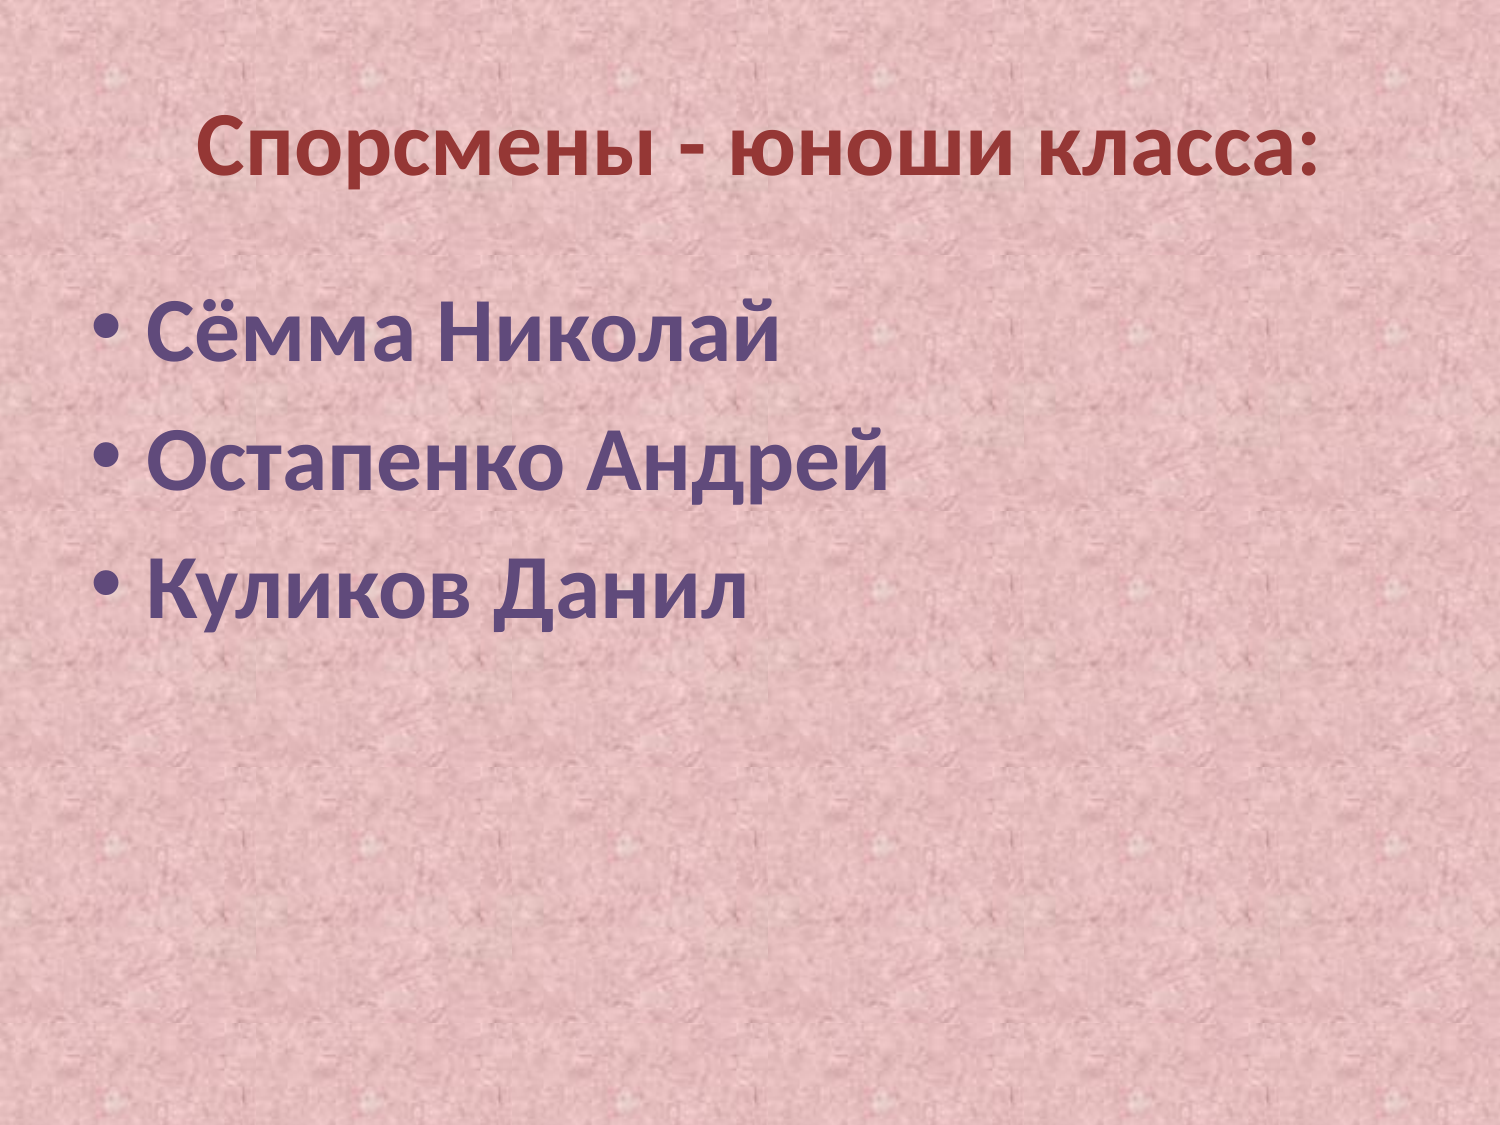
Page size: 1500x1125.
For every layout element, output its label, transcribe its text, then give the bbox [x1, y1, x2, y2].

title Спорсмены - юноши класса: [75, 45, 1425, 233]
picture [0, 0, 1500, 1125]
list Сёмма Николай Остапенко Андрей Куликов Данил [75, 262, 1425, 1005]
